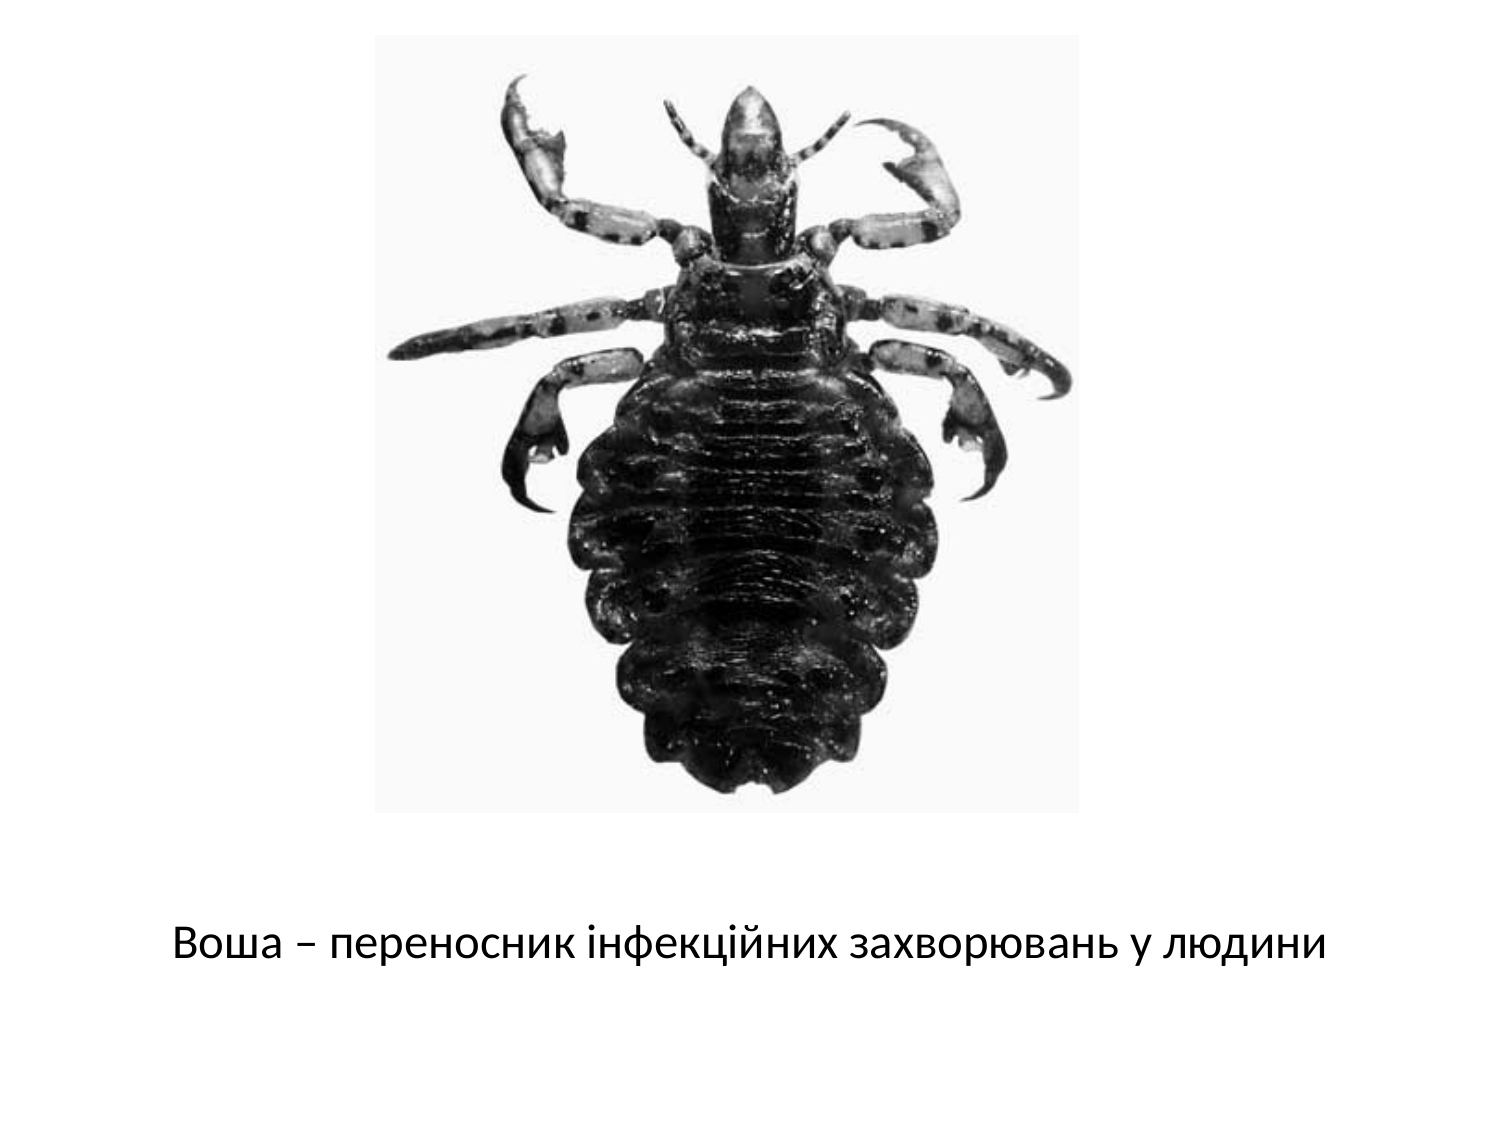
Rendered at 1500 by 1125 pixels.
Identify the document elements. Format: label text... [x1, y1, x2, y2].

picture [374, 34, 1079, 813]
list Воша – переносник інфекційних захворювань у людини [75, 902, 1425, 1005]
